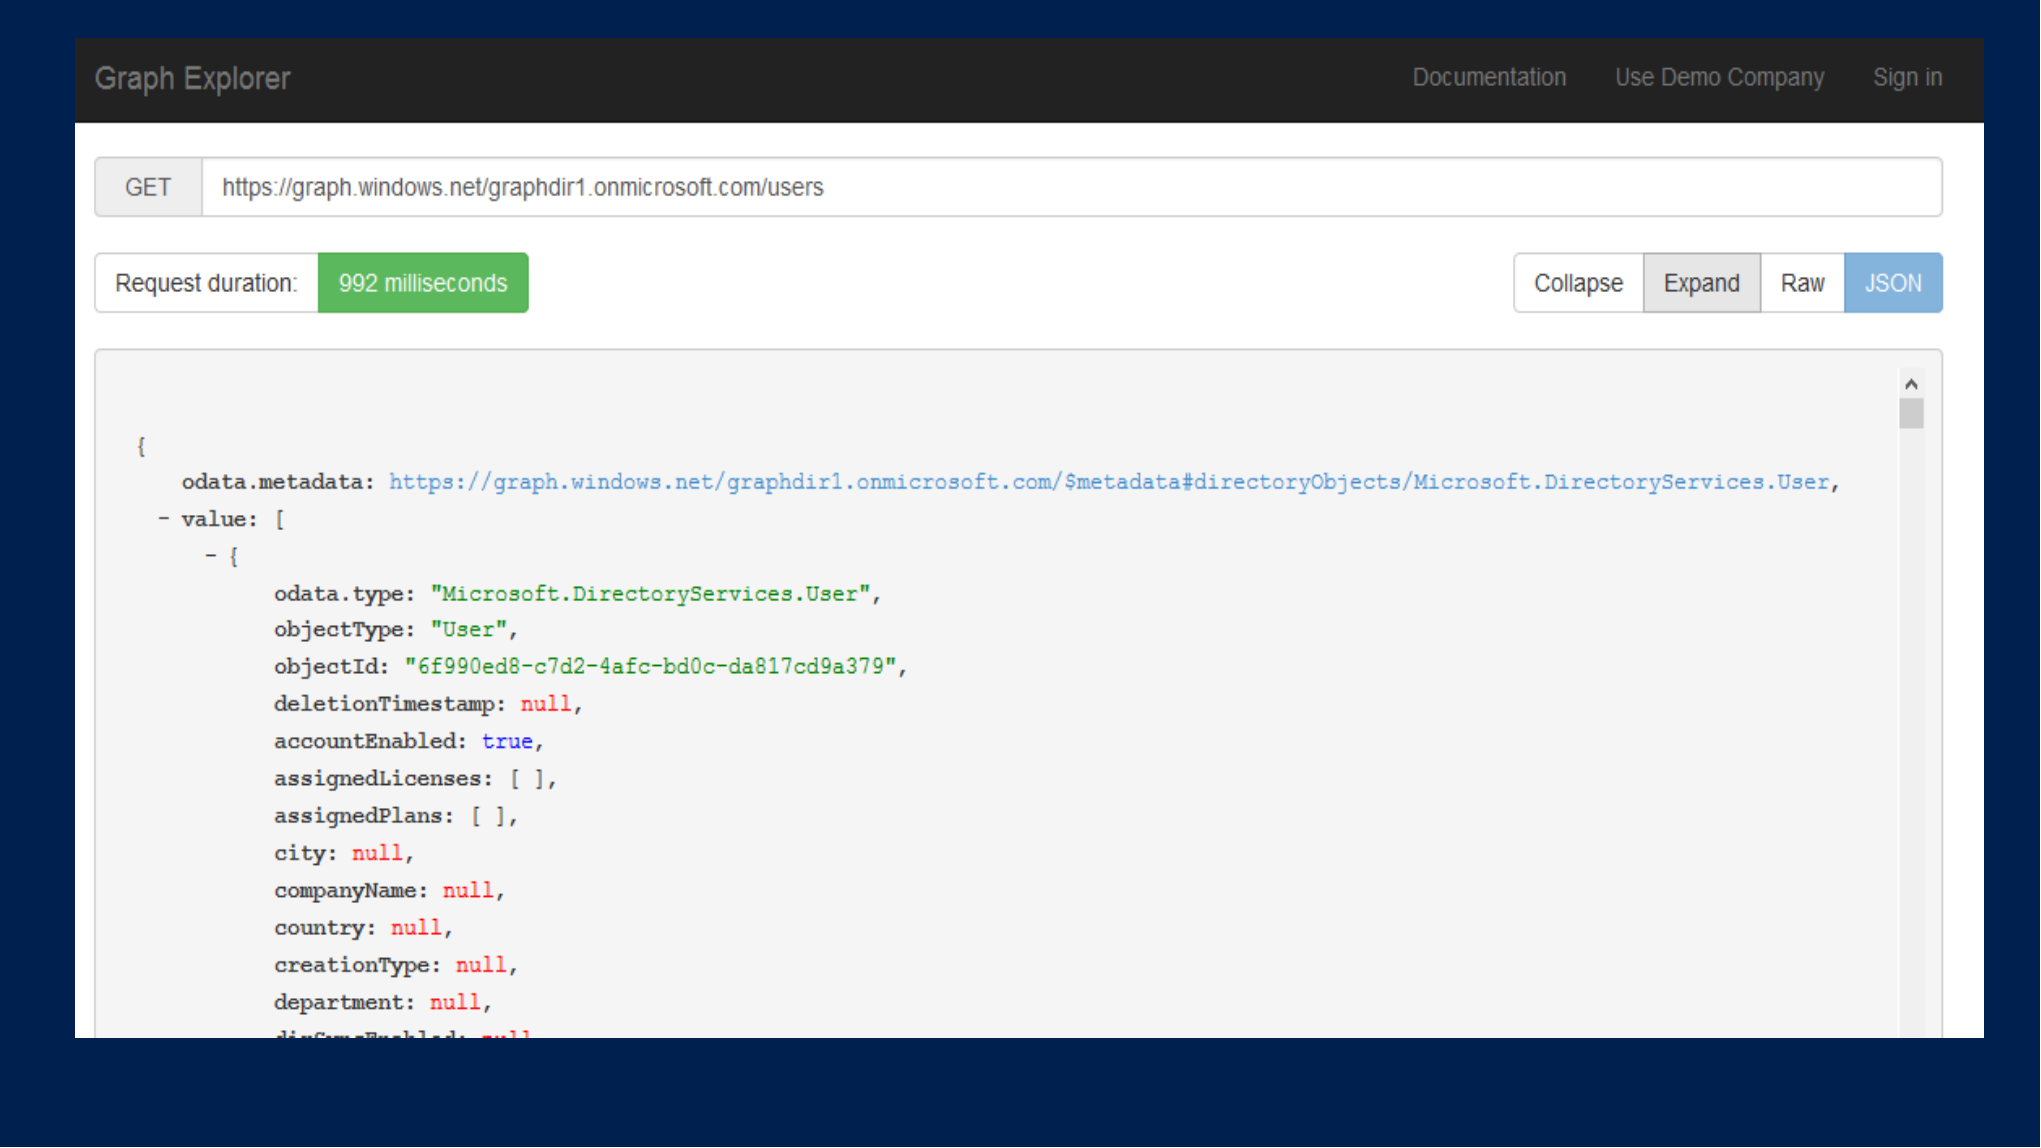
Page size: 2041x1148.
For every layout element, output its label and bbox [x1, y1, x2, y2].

picture [74, 38, 1985, 1039]
